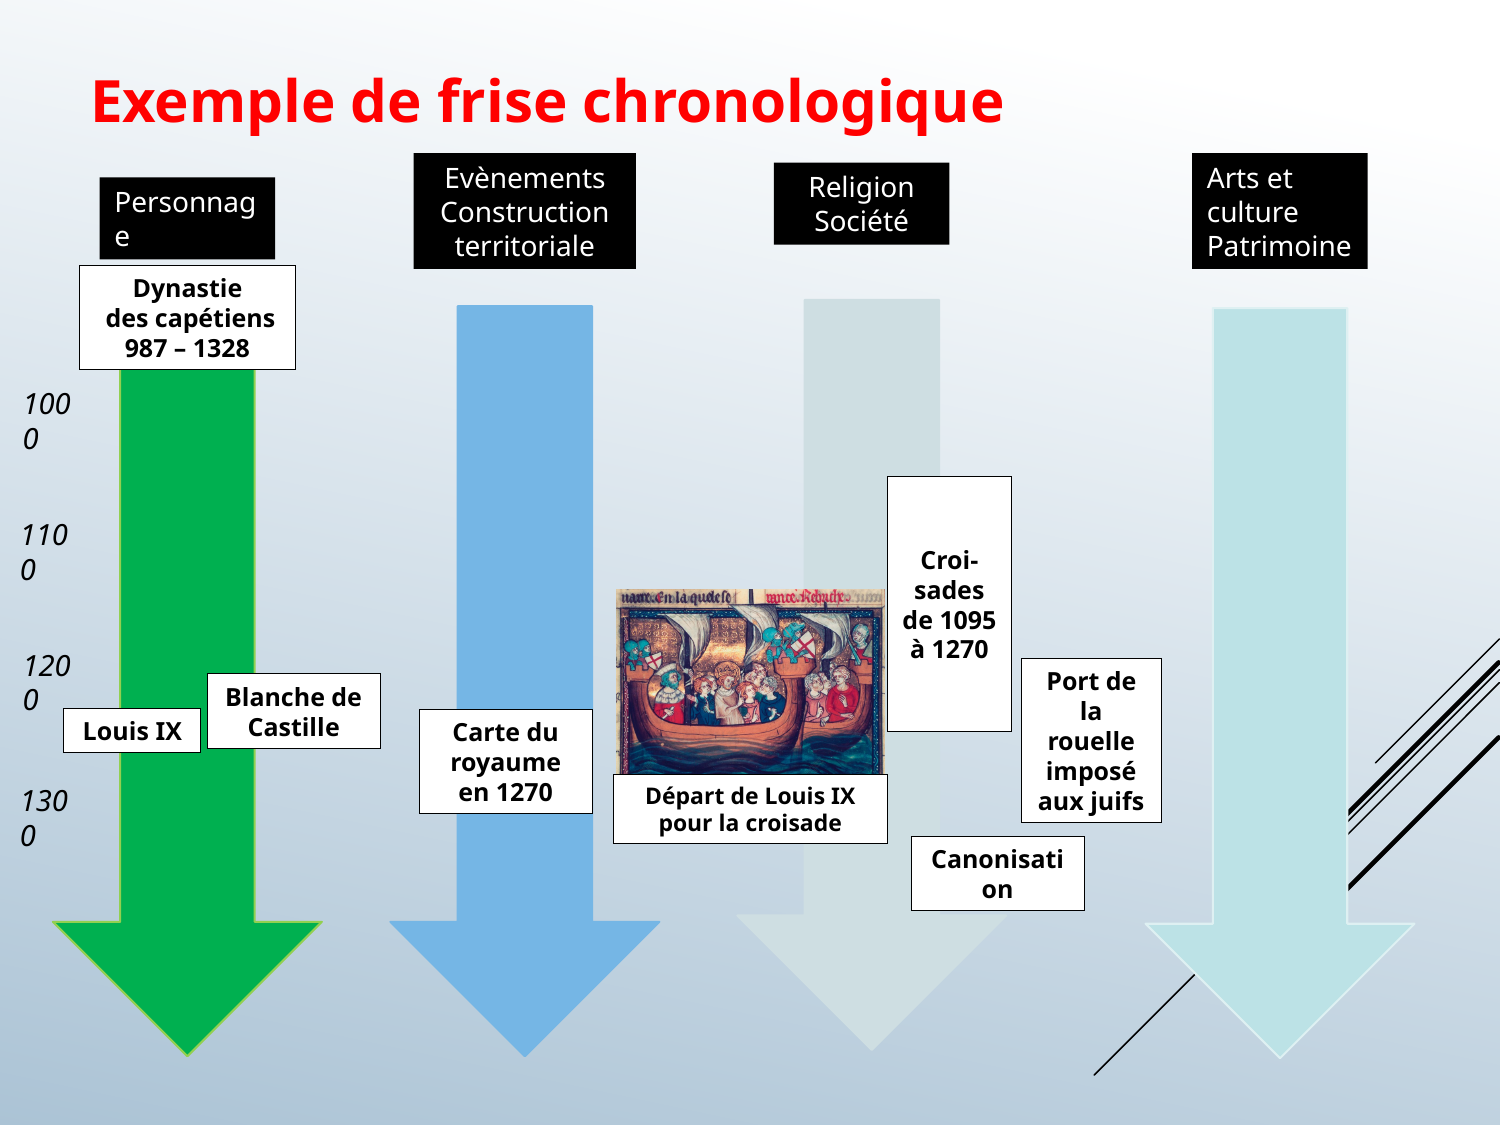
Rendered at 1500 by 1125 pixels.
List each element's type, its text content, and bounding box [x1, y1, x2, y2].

text_box Arts et culture Patrimoine [1192, 153, 1368, 269]
text_box Canonisation [911, 836, 1085, 911]
text_box 1200 [8, 639, 100, 725]
text_box Evènements Construction territoriale [413, 153, 636, 269]
text_box [736, 298, 1008, 1051]
text_box Croi-sades de 1095 à 1270 [887, 476, 1012, 732]
text_box [389, 305, 661, 1057]
text_box 1100 [5, 508, 97, 594]
text_box [51, 370, 323, 1057]
text_box Louis IX [63, 708, 201, 753]
text_box Personnage [99, 177, 276, 260]
text_box [1144, 307, 1416, 1059]
picture [616, 588, 885, 798]
text_box Départ de Louis IX pour la croisade [613, 774, 888, 844]
text_box Port de la rouelle imposé aux juifs [1021, 658, 1162, 823]
text_box 1000 [8, 378, 100, 463]
text_box 1300 [5, 775, 97, 860]
text_box Carte du royaume en 1270 [419, 709, 593, 814]
text_box Religion Société [773, 162, 950, 245]
text_box Dynastie des capétiens 987 – 1328 [79, 265, 296, 370]
title Exemple de frise chronologique [75, 45, 1425, 154]
text_box Blanche de Castille [207, 673, 381, 749]
